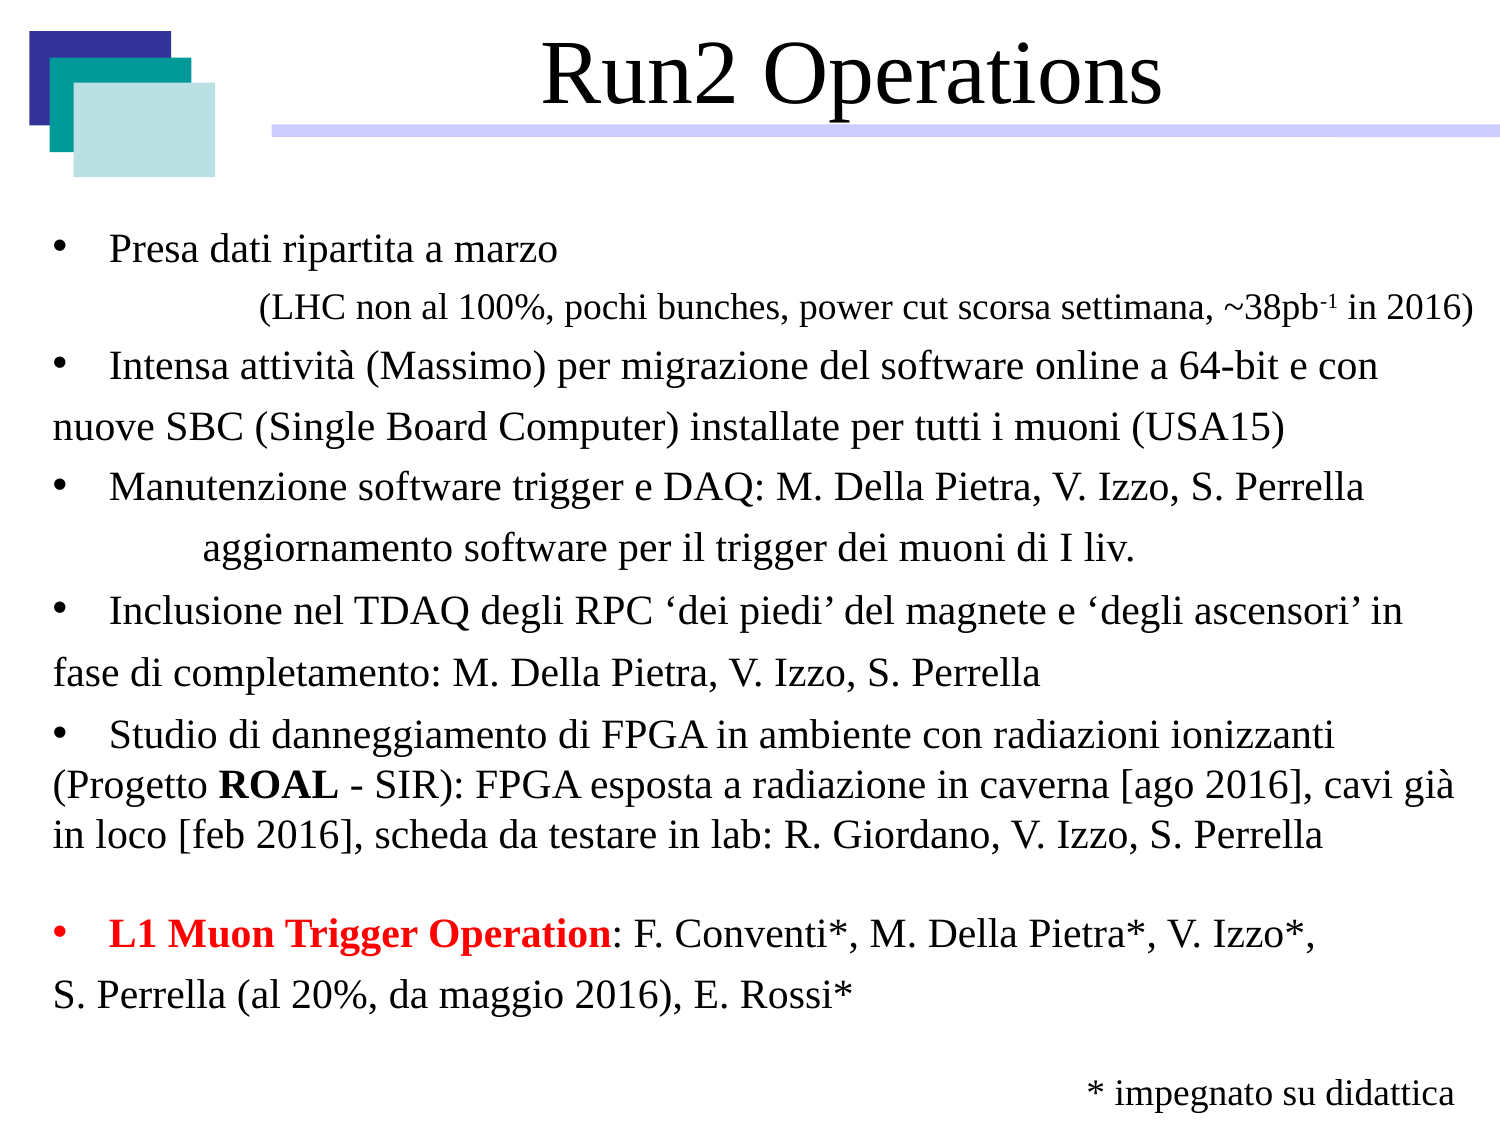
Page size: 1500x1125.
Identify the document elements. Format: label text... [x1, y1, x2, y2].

text_box * impegnato su didattica [1071, 1060, 1471, 1121]
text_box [29, 30, 216, 178]
text_box Run2 Operations [271, 4, 1436, 130]
text_box Presa dati ripartita a marzo (LHC non al 100%, pochi bunches, power cut scorsa settimana, ~38pb-1 in 2016) Intensa attività (Massimo) per migrazione del software online a 64-bit e con nuove SBC (Single Board Computer) installate per tutti i muoni (USA15) Manutenzione software trigger e DAQ: M. Della Pietra, V. Izzo, S. Perrella aggiornamento software per il trigger dei muoni di I liv. Inclusione nel TDAQ degli RPC ‘dei piedi’ del magnete e ‘degli ascensori’ in fase di completamento: M. Della Pietra, V. Izzo, S. Perrella Studio di danneggiamento di FPGA in ambiente con radiazioni ionizzanti (Progetto ROAL - SIR): FPGA esposta a radiazione in caverna [ago 2016], cavi già in loco [feb 2016], scheda da testare in lab: R. Giordano, V. Izzo, S. Perrella L1 Muon Trigger Operation: F. Conventi*, M. Della Pietra*, V. Izzo*, S. Perrella (al 20%, da maggio 2016), E. Rossi* [37, 222, 1463, 1061]
